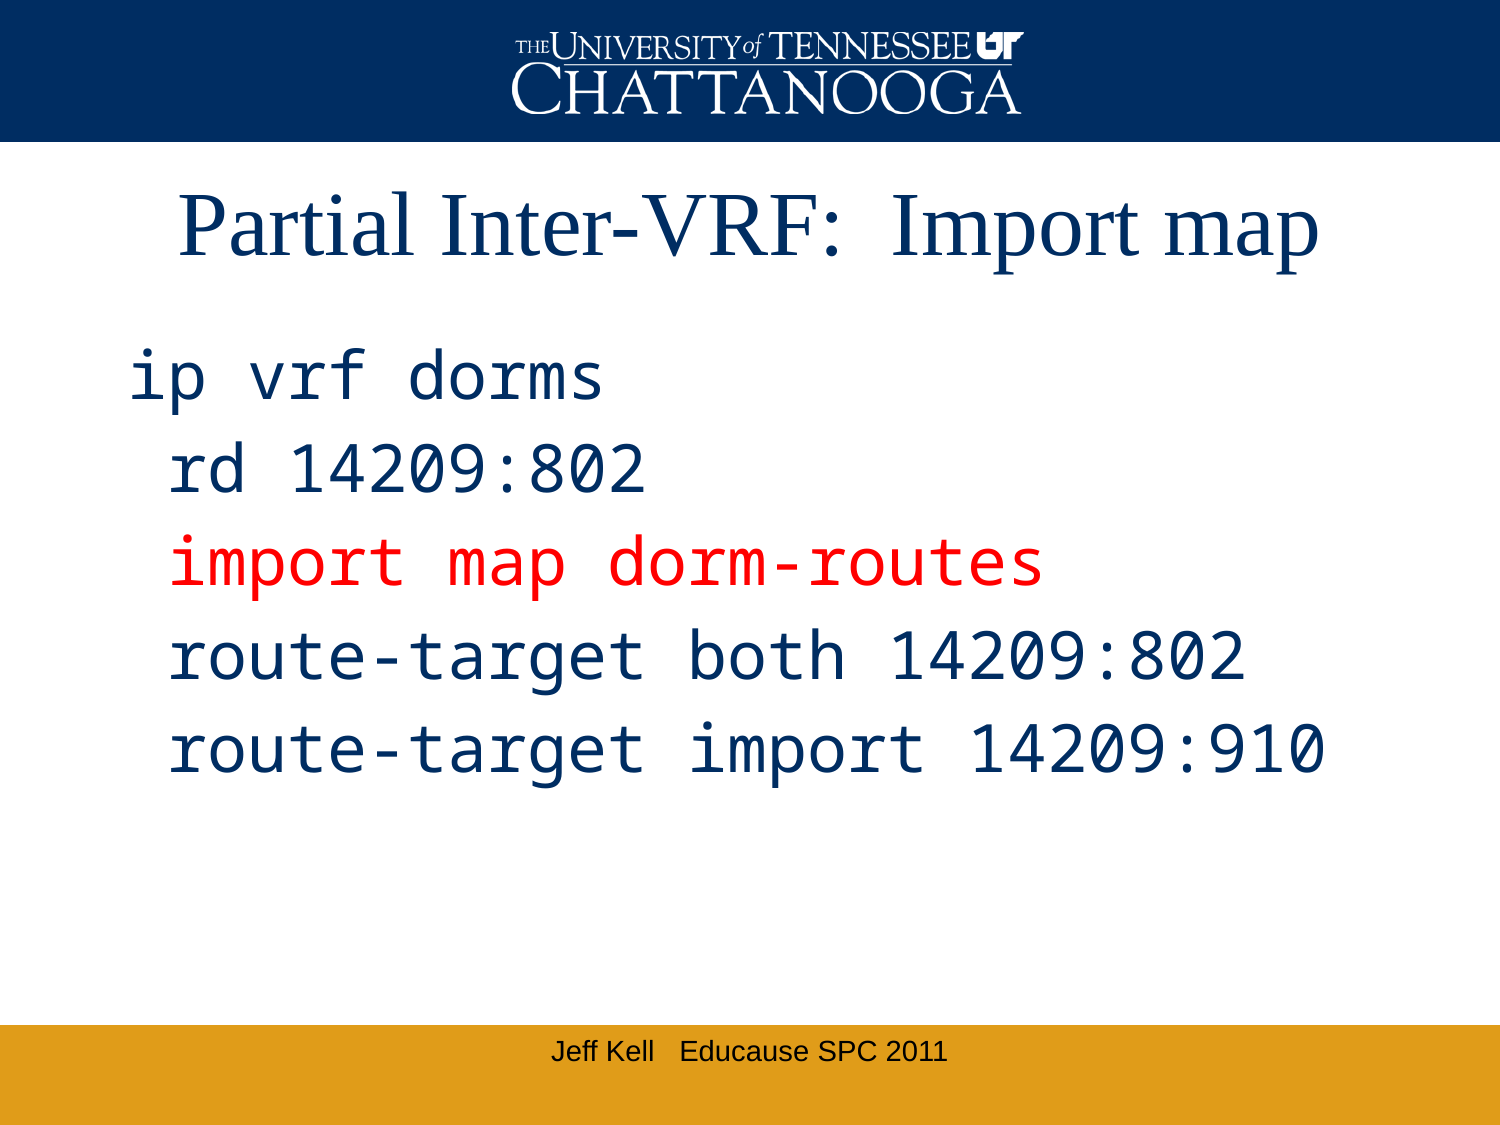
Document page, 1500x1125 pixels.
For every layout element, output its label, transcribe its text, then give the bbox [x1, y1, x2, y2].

footer Jeff Kell Educause SPC 2011 [512, 1025, 988, 1100]
list ip vrf dorms rd 14209:802 import map dorm-routes route-target both 14209:802 route-target import 14209:910 [112, 324, 1388, 1000]
title Partial Inter-VRF: Import map [112, 149, 1388, 288]
